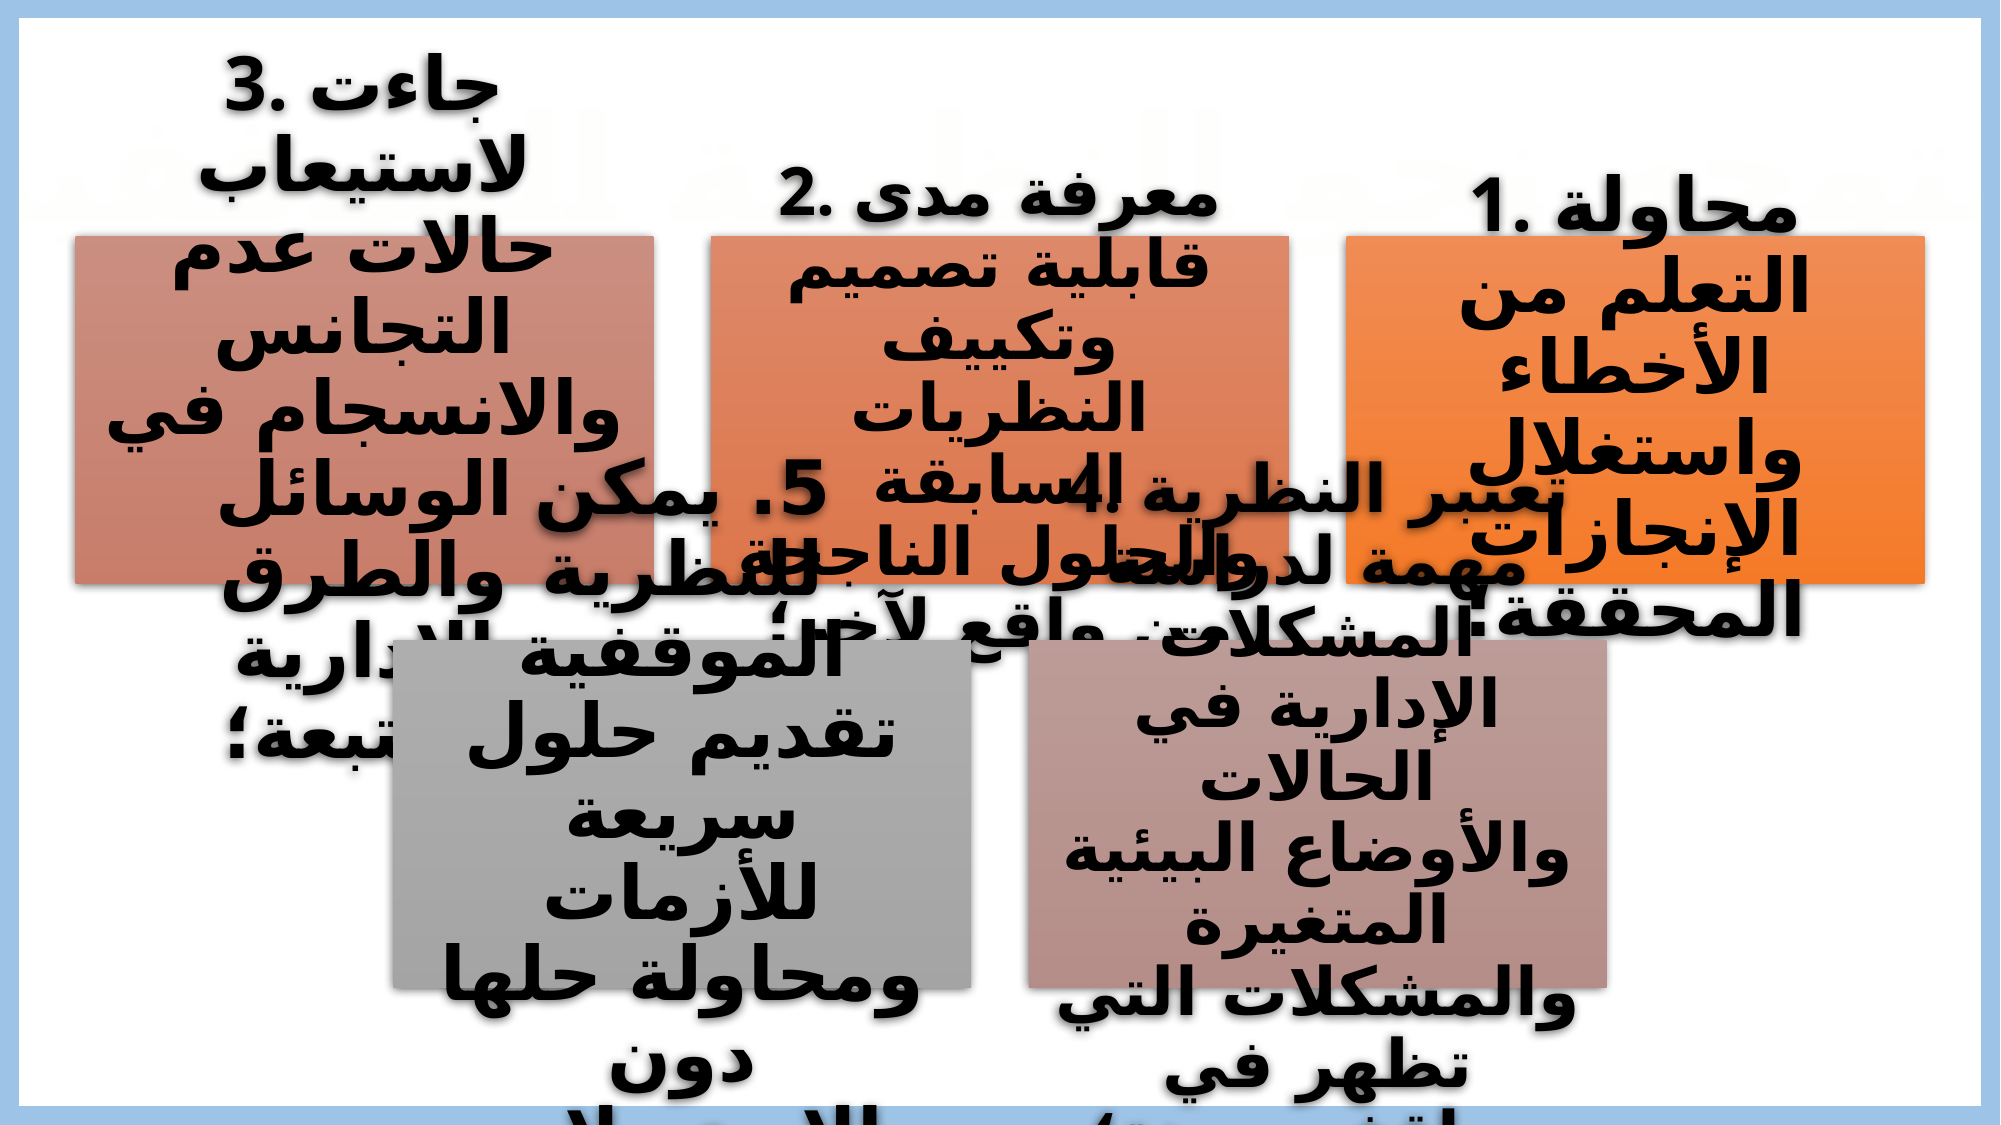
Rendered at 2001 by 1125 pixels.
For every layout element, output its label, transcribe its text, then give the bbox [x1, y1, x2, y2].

text_box [0, 0, 2000, 1125]
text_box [75, 222, 1925, 1002]
text_box 4. مبررات التوجه نحو النظرية الموقفية في الإدارة [19, 63, 1981, 259]
